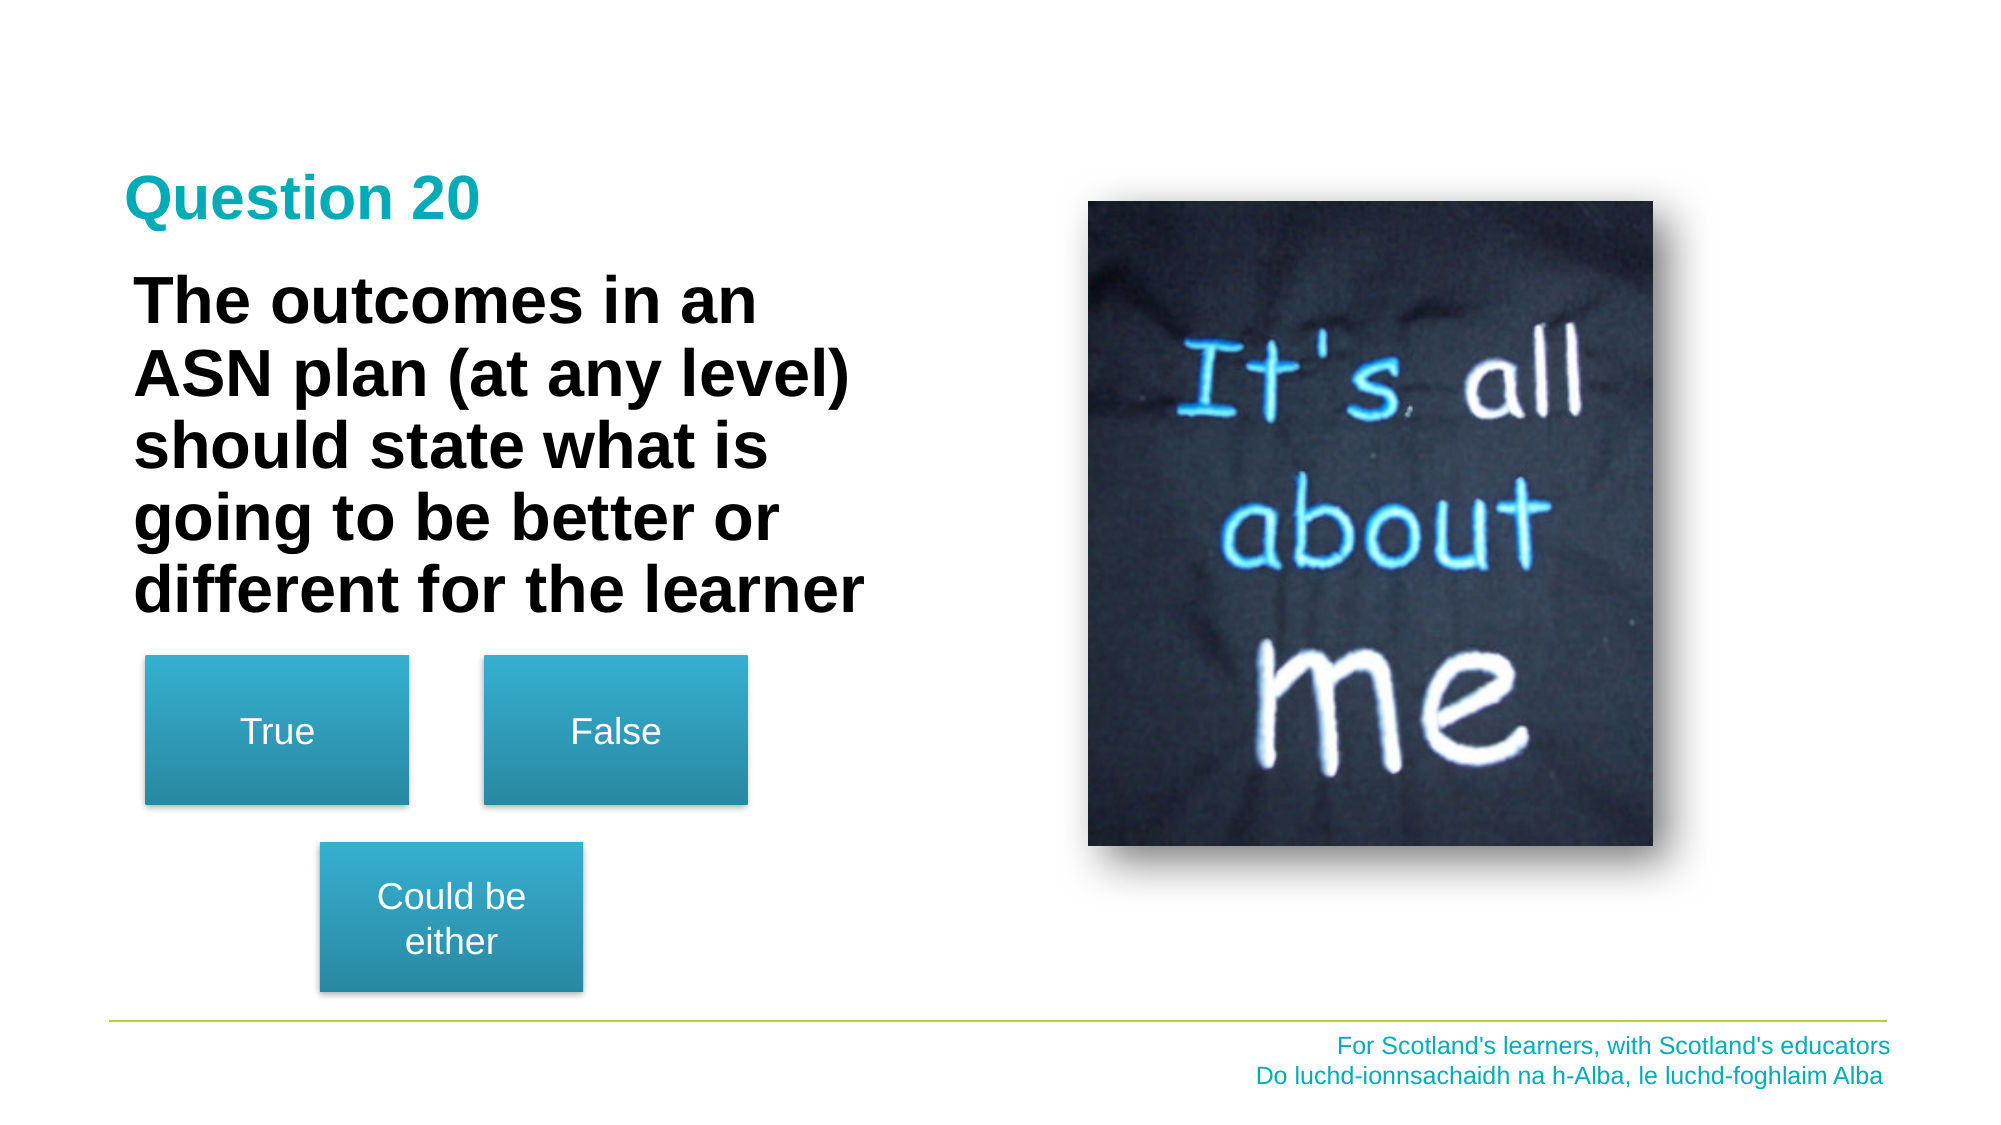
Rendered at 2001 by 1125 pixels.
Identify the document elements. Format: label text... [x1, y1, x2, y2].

text_box Could be either [319, 842, 584, 992]
title Question 20 [109, 136, 1888, 253]
text_box True [145, 655, 410, 805]
picture [1088, 201, 1653, 847]
text_box False [484, 655, 748, 805]
list The outcomes in an ASN plan (at any level) should state what is going to be better or different for the learner [118, 258, 926, 867]
